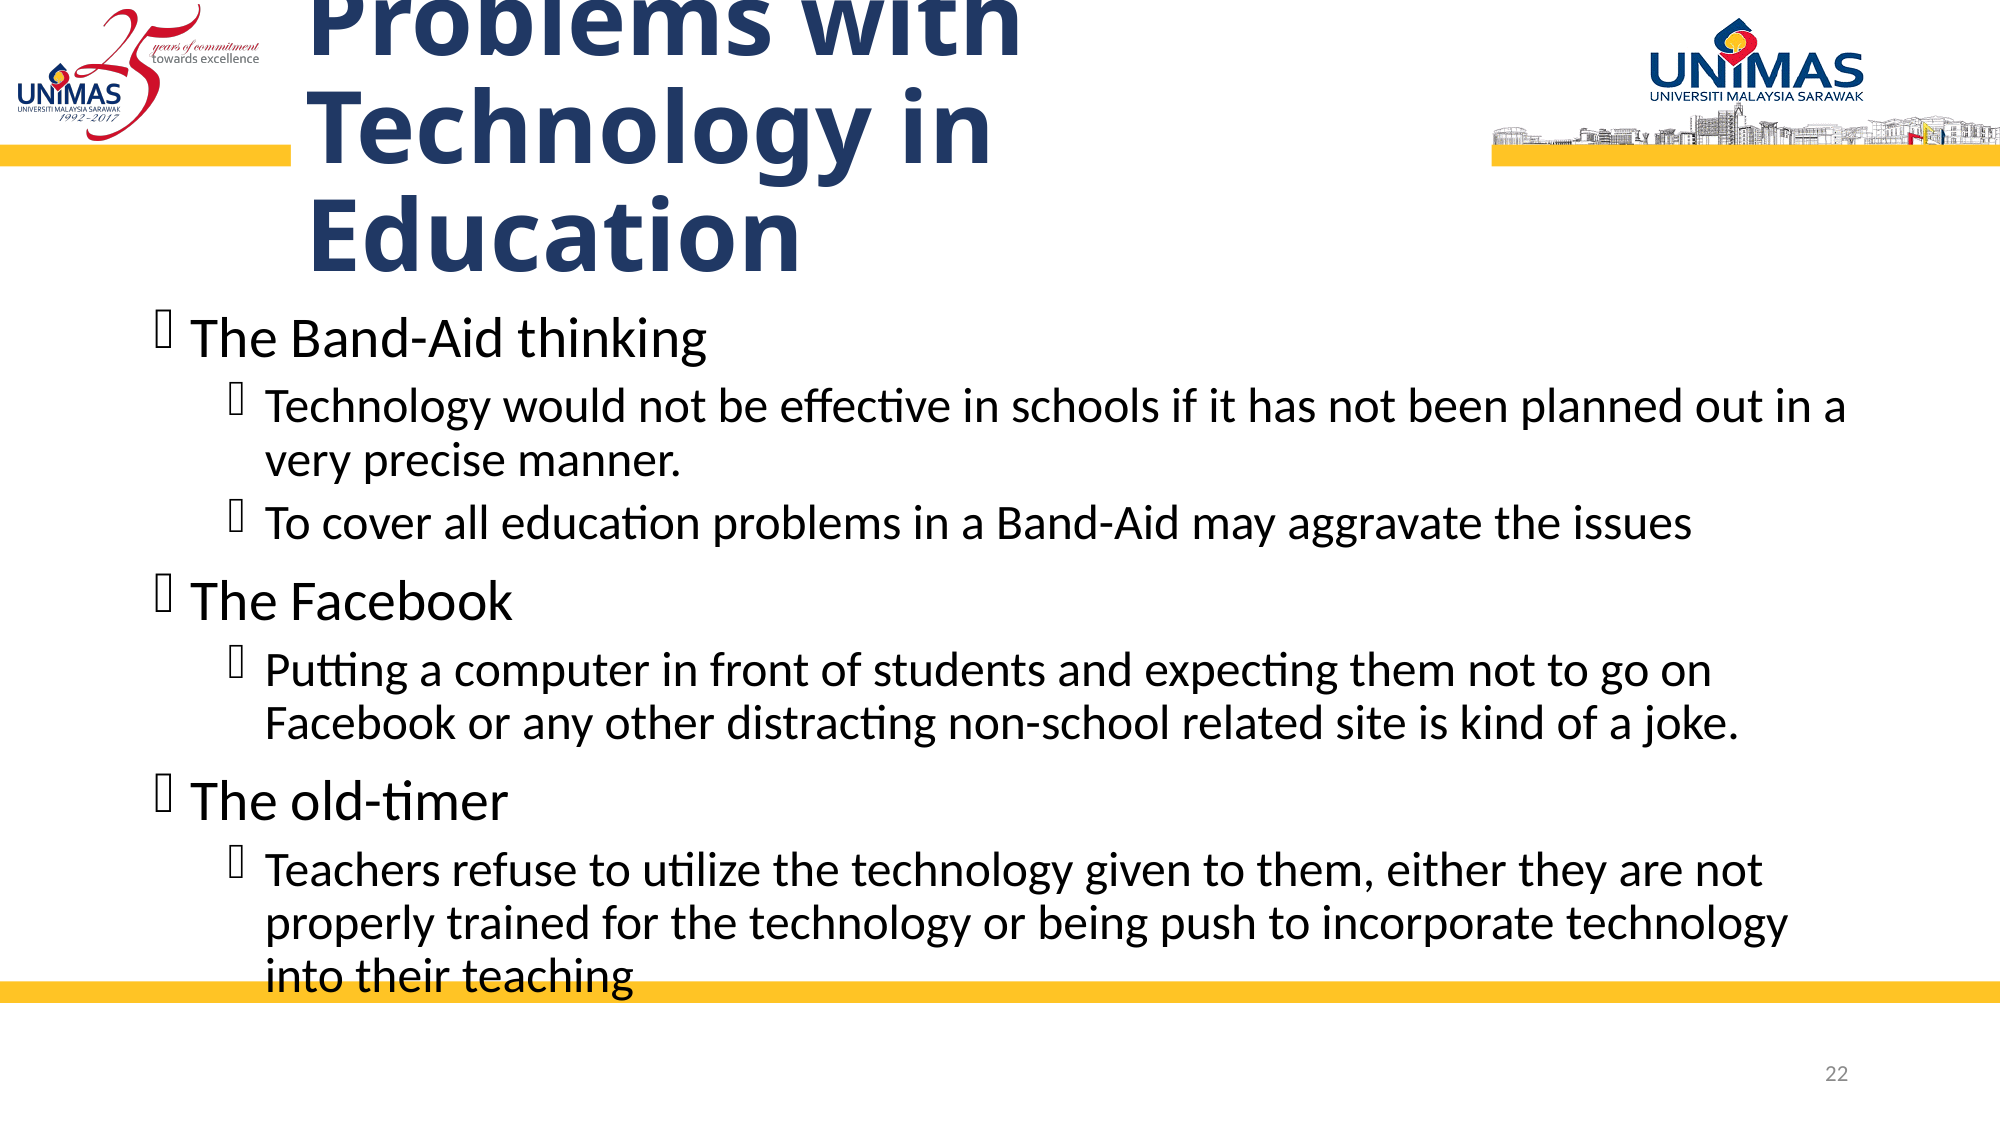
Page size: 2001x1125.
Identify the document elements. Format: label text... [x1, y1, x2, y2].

slide_number 22 [1413, 1042, 1864, 1103]
title Problems with Technology in Education [290, 22, 1492, 240]
picture [1491, 0, 2000, 144]
picture [18, 4, 259, 141]
list The Band-Aid thinking Technology would not be effective in schools if it has not been planned out in a very precise manner. To cover all education problems in a Band-Aid may aggravate the issues The Facebook Putting a computer in front of students and expecting them not to go on Facebook or any other distracting non-school related site is kind of a joke. The old-timer Teachers refuse to utilize the technology given to them, either they are not properly trained for the technology or being push to incorporate technology into their teaching [138, 299, 1864, 1014]
